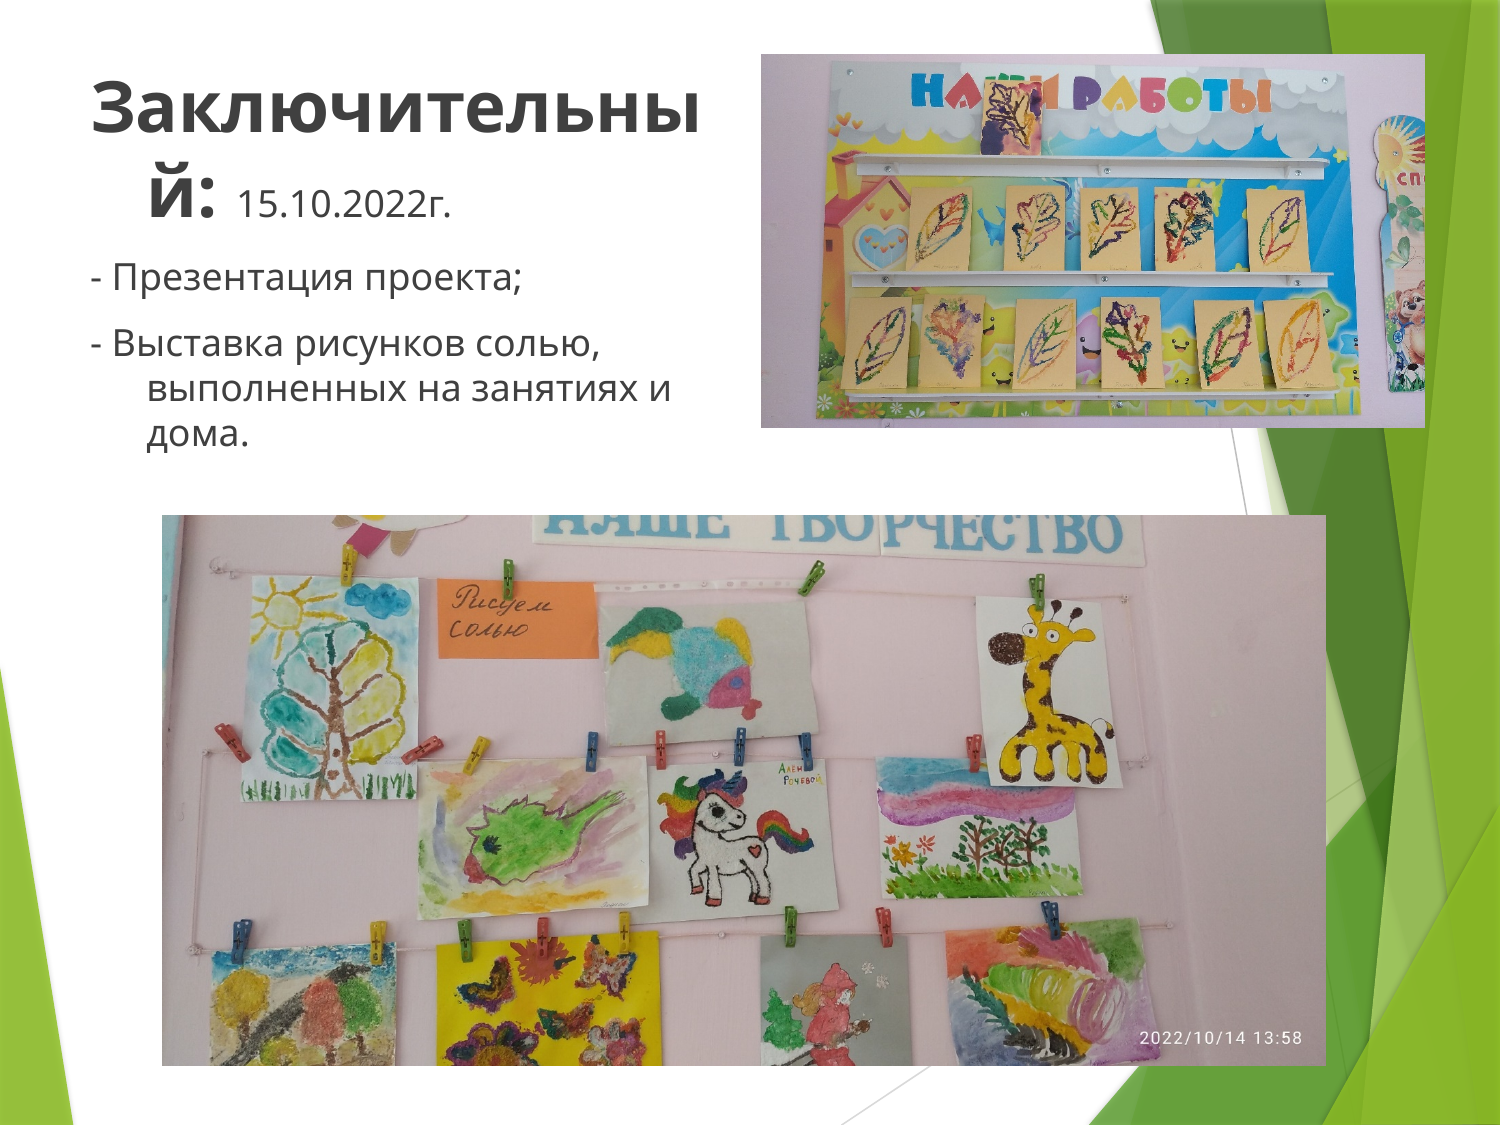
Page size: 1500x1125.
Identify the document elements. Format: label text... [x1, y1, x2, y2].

list Заключительный: 15.10.2022г. - Презентация проекта; - Выставка рисунков солью, выполненных на занятиях и дома. [75, 54, 738, 1013]
picture [161, 514, 1327, 1067]
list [761, 53, 1425, 428]
